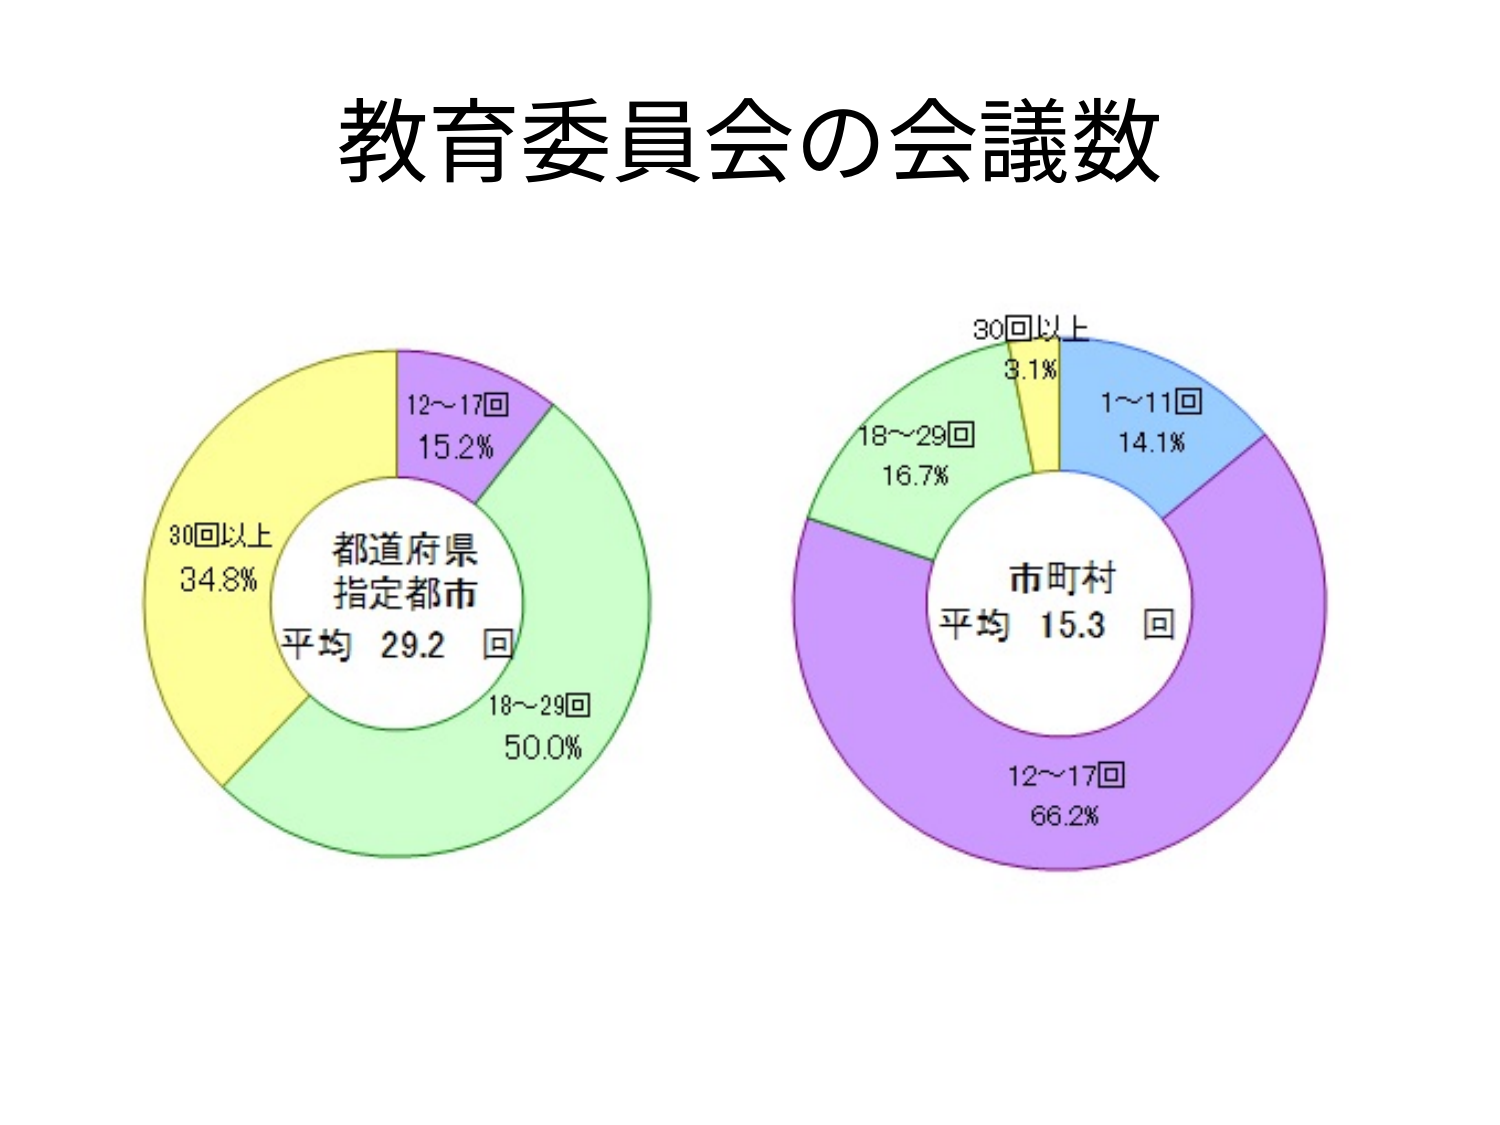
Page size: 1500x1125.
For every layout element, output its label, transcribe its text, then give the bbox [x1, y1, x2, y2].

picture [76, 266, 1400, 941]
title 教育委員会の会議数 [75, 45, 1425, 233]
